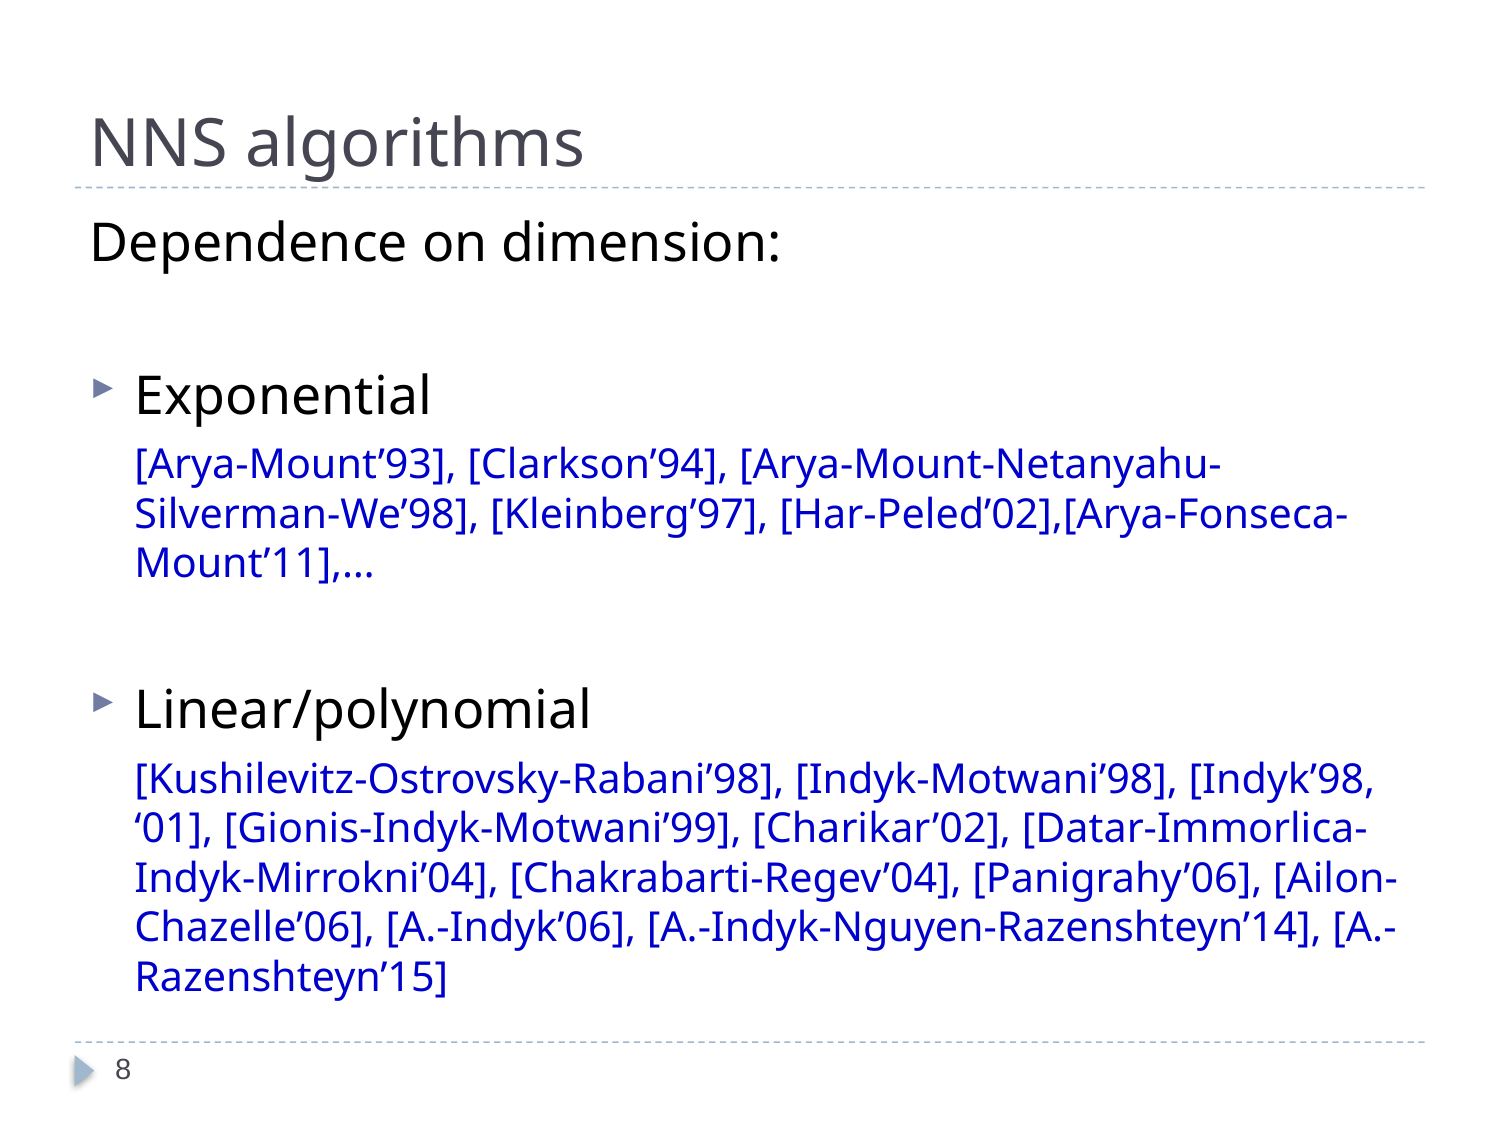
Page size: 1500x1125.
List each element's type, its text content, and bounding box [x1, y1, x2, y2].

slide_number 8 [100, 1042, 426, 1103]
list Dependence on dimension: Exponential [Arya-Mount’93], [Clarkson’94], [Arya-Mount-Netanyahu-Silverman-We’98], [Kleinberg’97], [Har-Peled’02],[Arya-Fonseca-Mount’11],… Linear/polynomial [Kushilevitz-Ostrovsky-Rabani’98], [Indyk-Motwani’98], [Indyk’98, ‘01], [Gionis-Indyk-Motwani’99], [Charikar’02], [Datar-Immorlica-Indyk-Mirrokni’04], [Chakrabarti-Regev’04], [Panigrahy’06], [Ailon-Chazelle’06], [A.-Indyk’06], [A.-Indyk-Nguyen-Razenshteyn’14], [A.-Razenshteyn’15] [75, 200, 1425, 1010]
title NNS algorithms [75, 24, 1425, 188]
